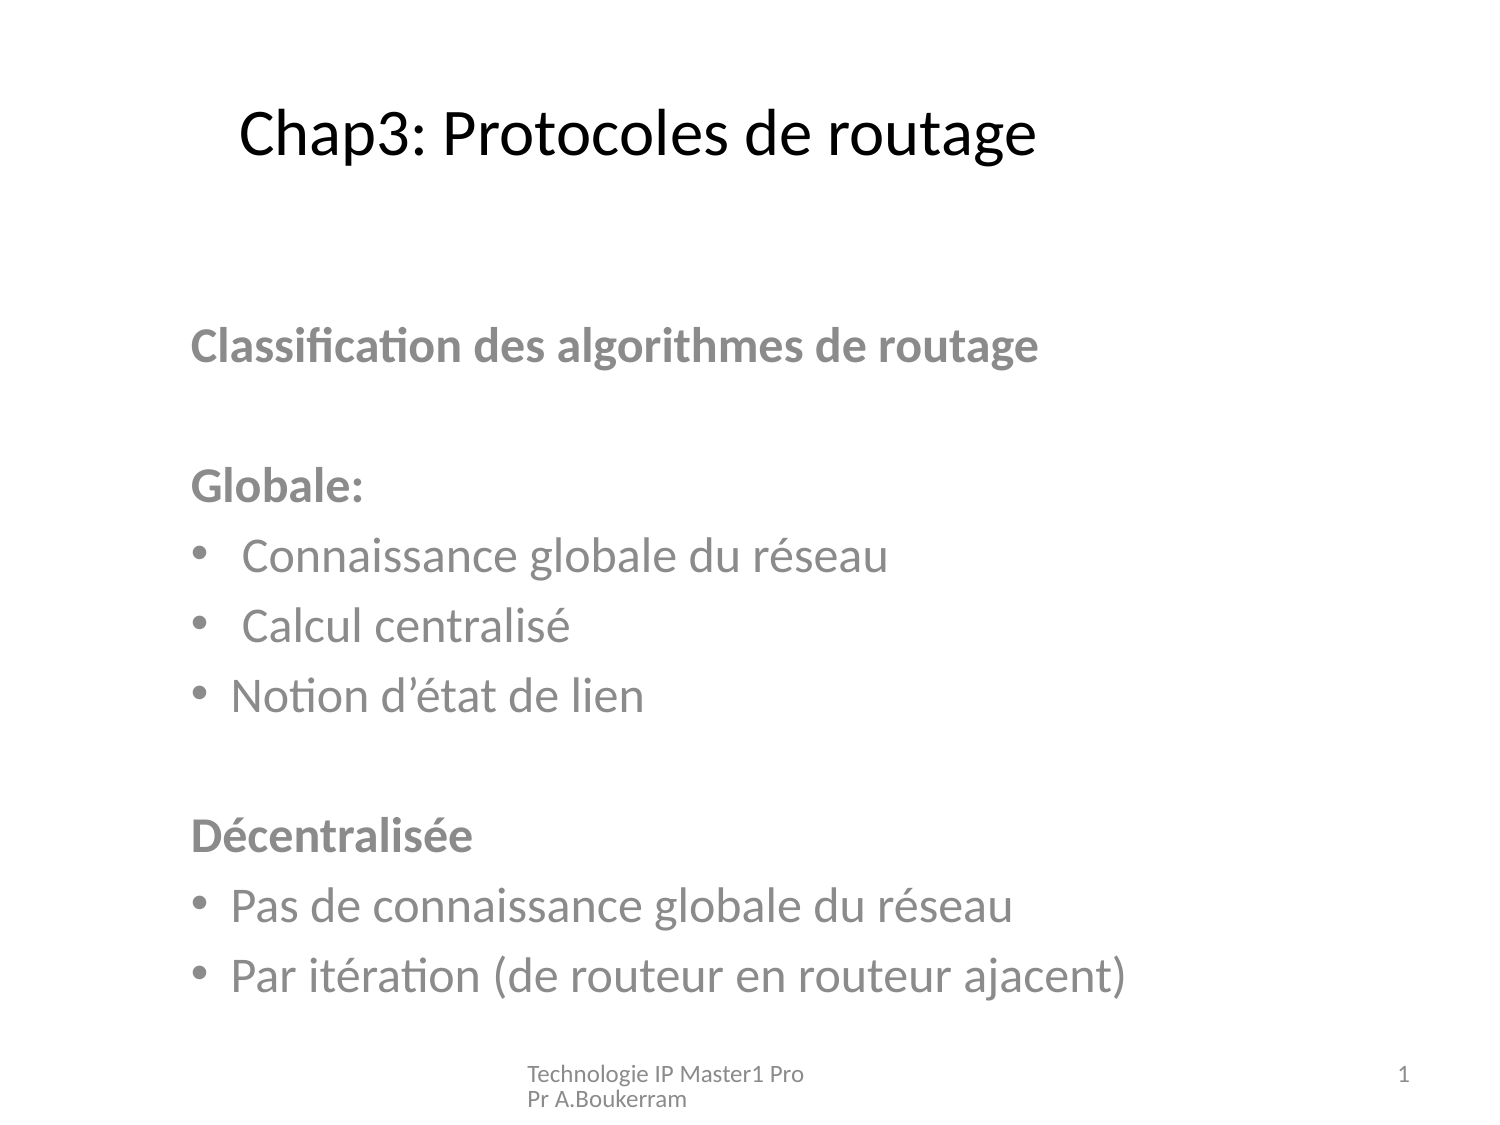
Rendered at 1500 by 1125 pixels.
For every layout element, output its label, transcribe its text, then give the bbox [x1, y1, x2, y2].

footer Technologie IP Master1 Pro Pr A.Boukerram [512, 1042, 988, 1103]
title Chap3: Protocoles de routage [175, 35, 1102, 223]
slide_number 1 [1074, 1042, 1425, 1103]
subtitle Classification des algorithmes de routage Globale: Connaissance globale du réseau Calcul centralisé Notion d’état de lien Décentralisée Pas de connaissance globale du réseau Par itération (de routeur en routeur ajacent) [175, 304, 1289, 1125]
